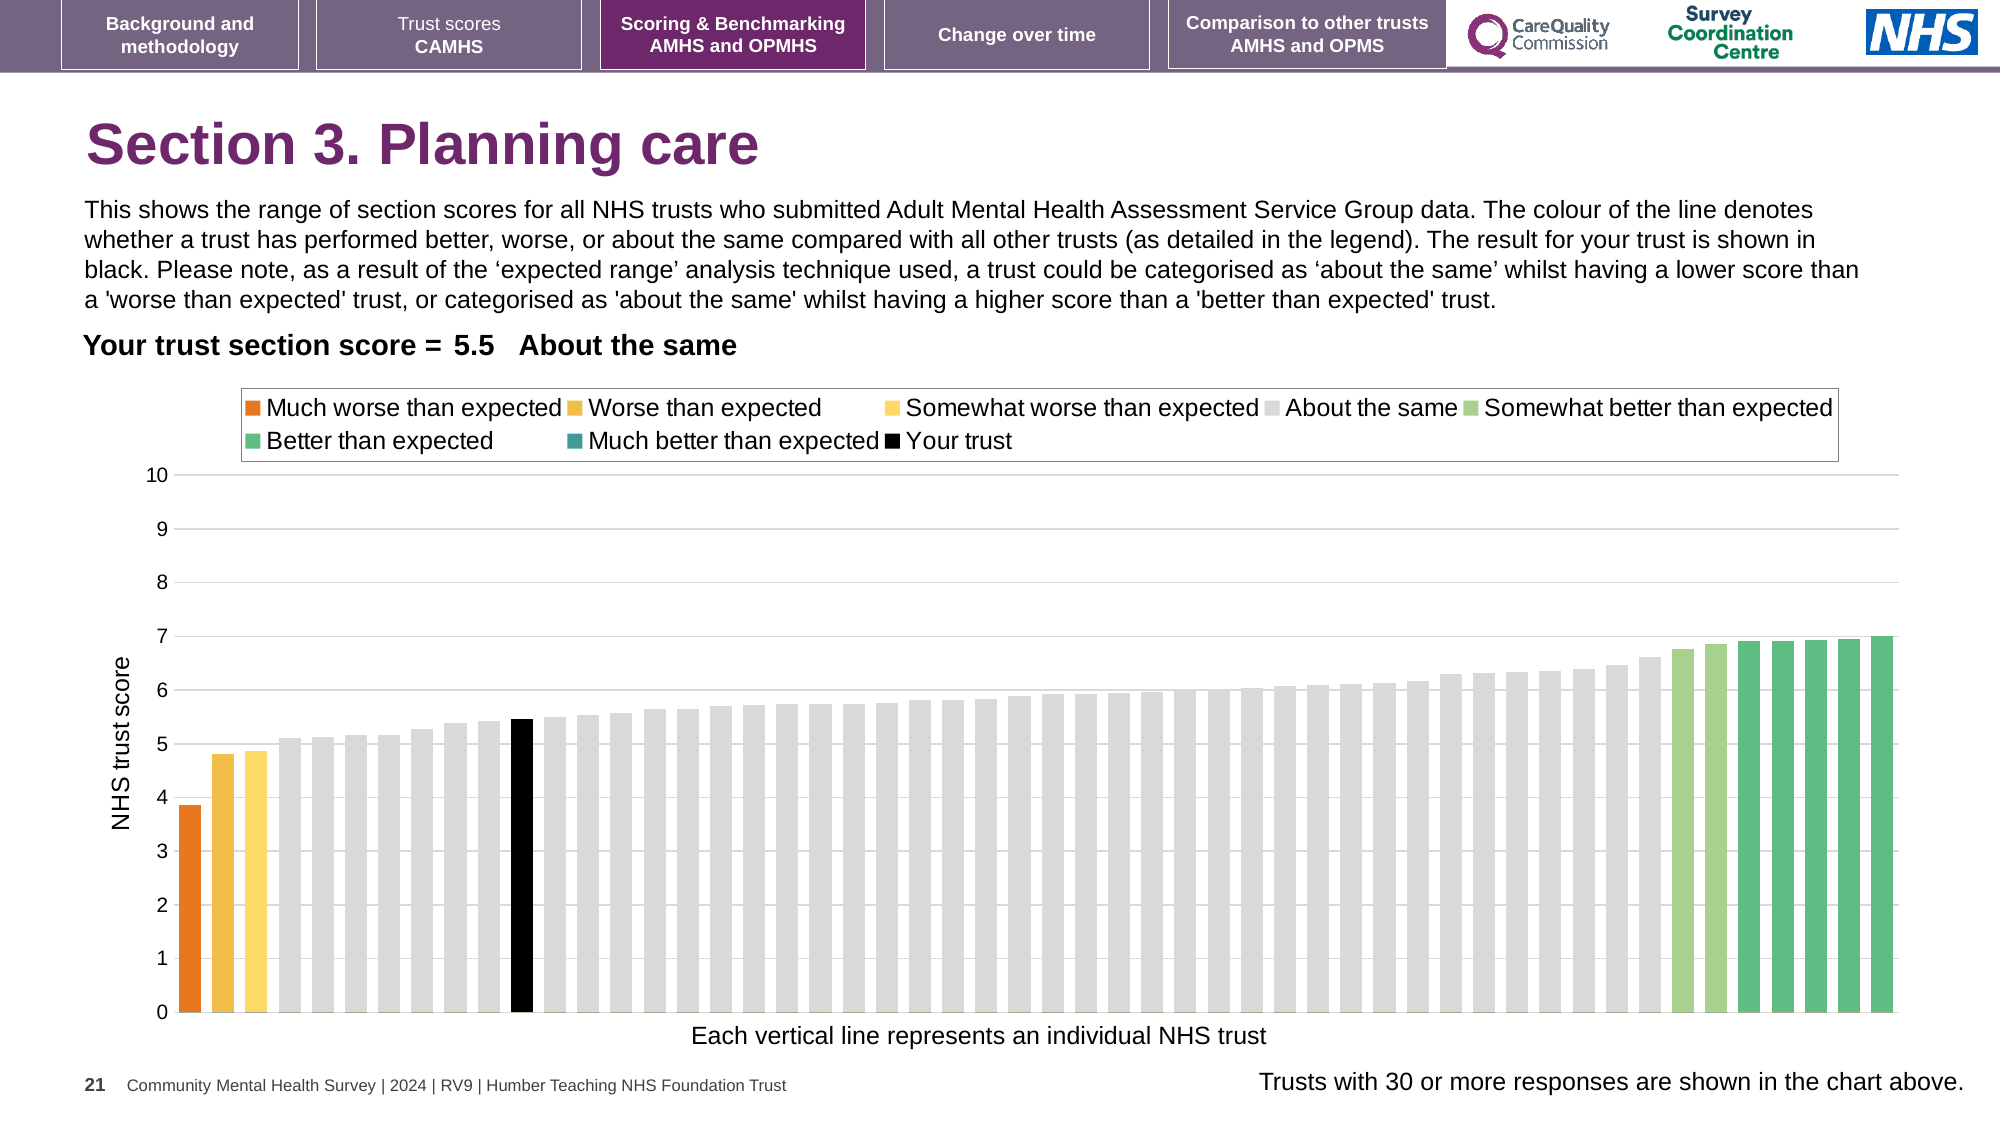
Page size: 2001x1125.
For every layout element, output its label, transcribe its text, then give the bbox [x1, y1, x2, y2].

text_box Section 3. Planning care [72, 99, 1502, 185]
table_header 5.5 [448, 323, 518, 369]
text_box 21 [84, 1065, 122, 1125]
text_box Each vertical line represents an individual NHS trust [676, 1036, 1283, 1058]
table_header About the same [518, 323, 1807, 369]
text_box This shows the range of section scores for all NHS trusts who submitted Adult Mental Health Assessment Service Group data. The colour of the line denotes whether a trust has performed better, worse, or about the same compared with all other trusts (as detailed in the legend). The result for your trust is shown in black. Please note, as a result of the ‘expected range’ analysis technique used, a trust could be categorised as ‘about the same’ whilst having a lower score than a 'worse than expected' trust, or categorised as 'about the same' whilst having a higher score than a 'better than expected' trust. [69, 186, 1890, 321]
picture [1467, 13, 1610, 59]
picture [1666, 3, 1794, 61]
text_box Trusts with 30 or more responses are shown in the chart above. [1244, 1057, 2000, 1103]
chart [99, 369, 1923, 1036]
picture [1866, 9, 1978, 55]
table_header Your trust section score = [53, 323, 448, 370]
